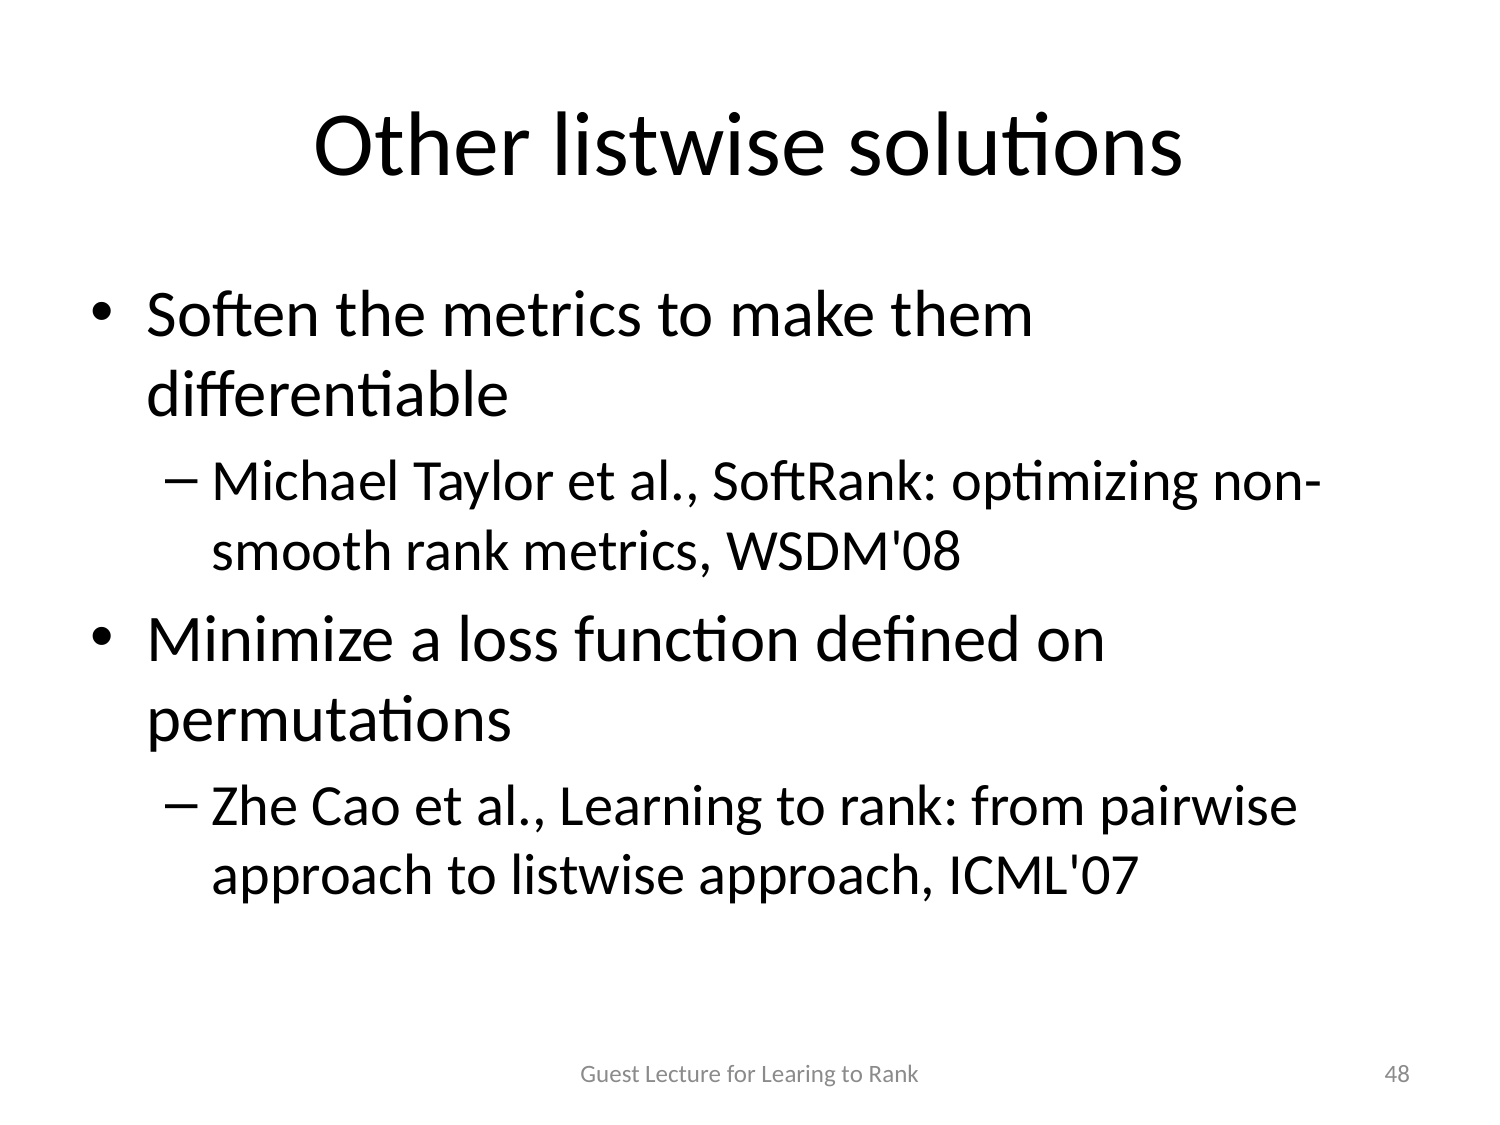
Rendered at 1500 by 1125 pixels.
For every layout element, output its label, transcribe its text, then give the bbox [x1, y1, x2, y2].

title Other listwise solutions [75, 45, 1425, 233]
list Soften the metrics to make them differentiable Michael Taylor et al., SoftRank: optimizing non-smooth rank metrics, WSDM'08 Minimize a loss function defined on permutations Zhe Cao et al., Learning to rank: from pairwise approach to listwise approach, ICML'07 [75, 262, 1425, 1005]
footer Guest Lecture for Learing to Rank [512, 1042, 988, 1103]
slide_number 48 [1074, 1042, 1425, 1103]
